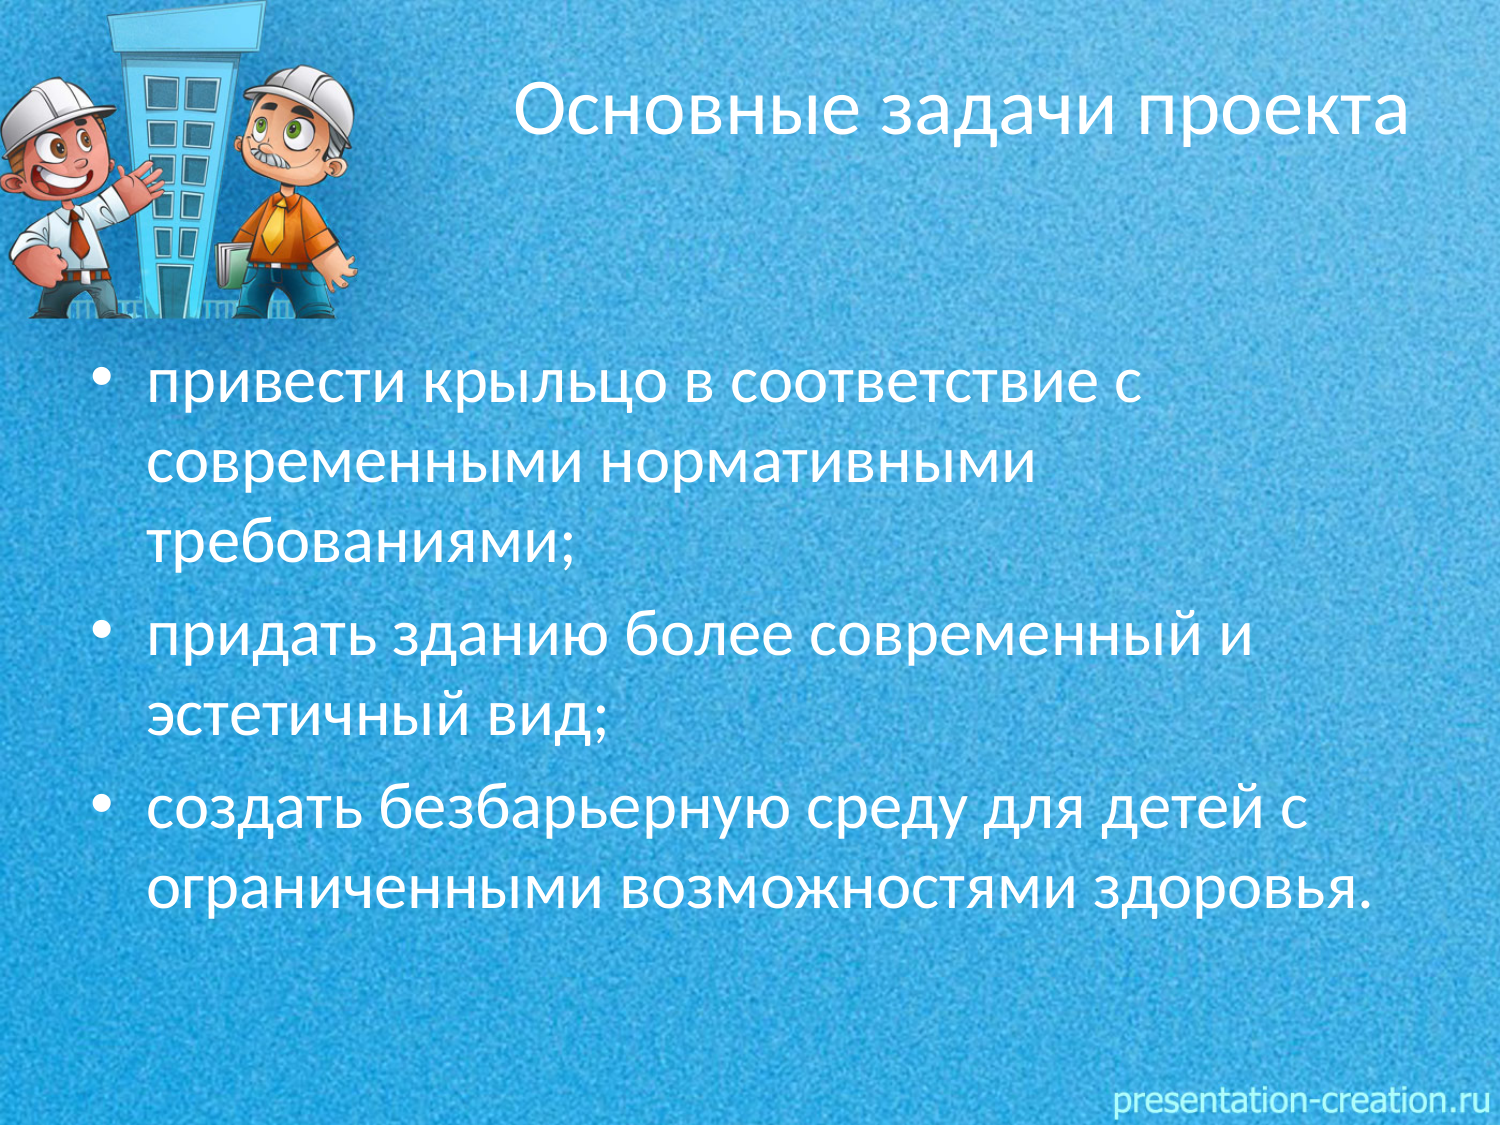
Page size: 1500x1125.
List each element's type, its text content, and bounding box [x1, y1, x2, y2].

list привести крыльцо в соответствие с современными нормативными требованиями; придать зданию более современный и эстетичный вид; создать безбарьерную среду для детей с ограниченными возможностями здоровья. [75, 327, 1425, 1071]
title Основные задачи проекта [454, 8, 1471, 196]
picture [0, 0, 1500, 1125]
